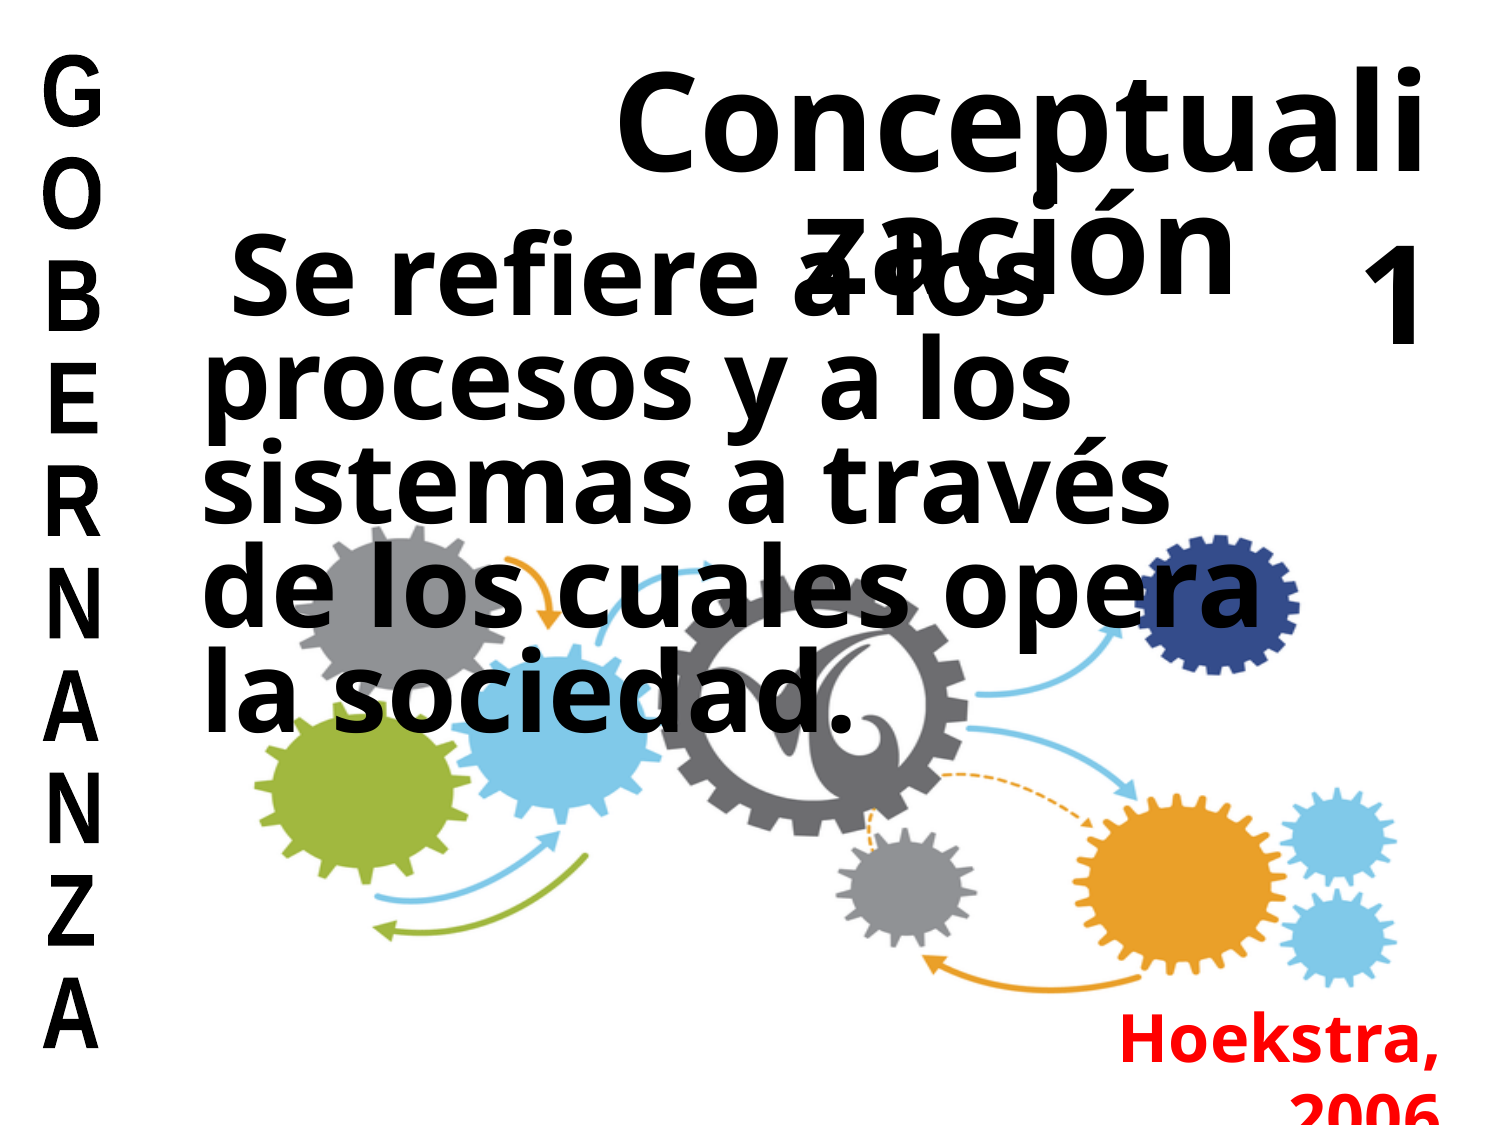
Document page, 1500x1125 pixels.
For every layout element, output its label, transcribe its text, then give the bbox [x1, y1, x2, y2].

text_box Hoekstra, 2006 [962, 987, 1459, 1086]
text_box 1 [1342, 200, 1451, 380]
text_box Conceptualización [572, 68, 1471, 330]
picture [194, 491, 1446, 1032]
text_box Se refiere a los procesos y a los sistemas a través de los cuales opera la sociedad. [182, 225, 1309, 382]
